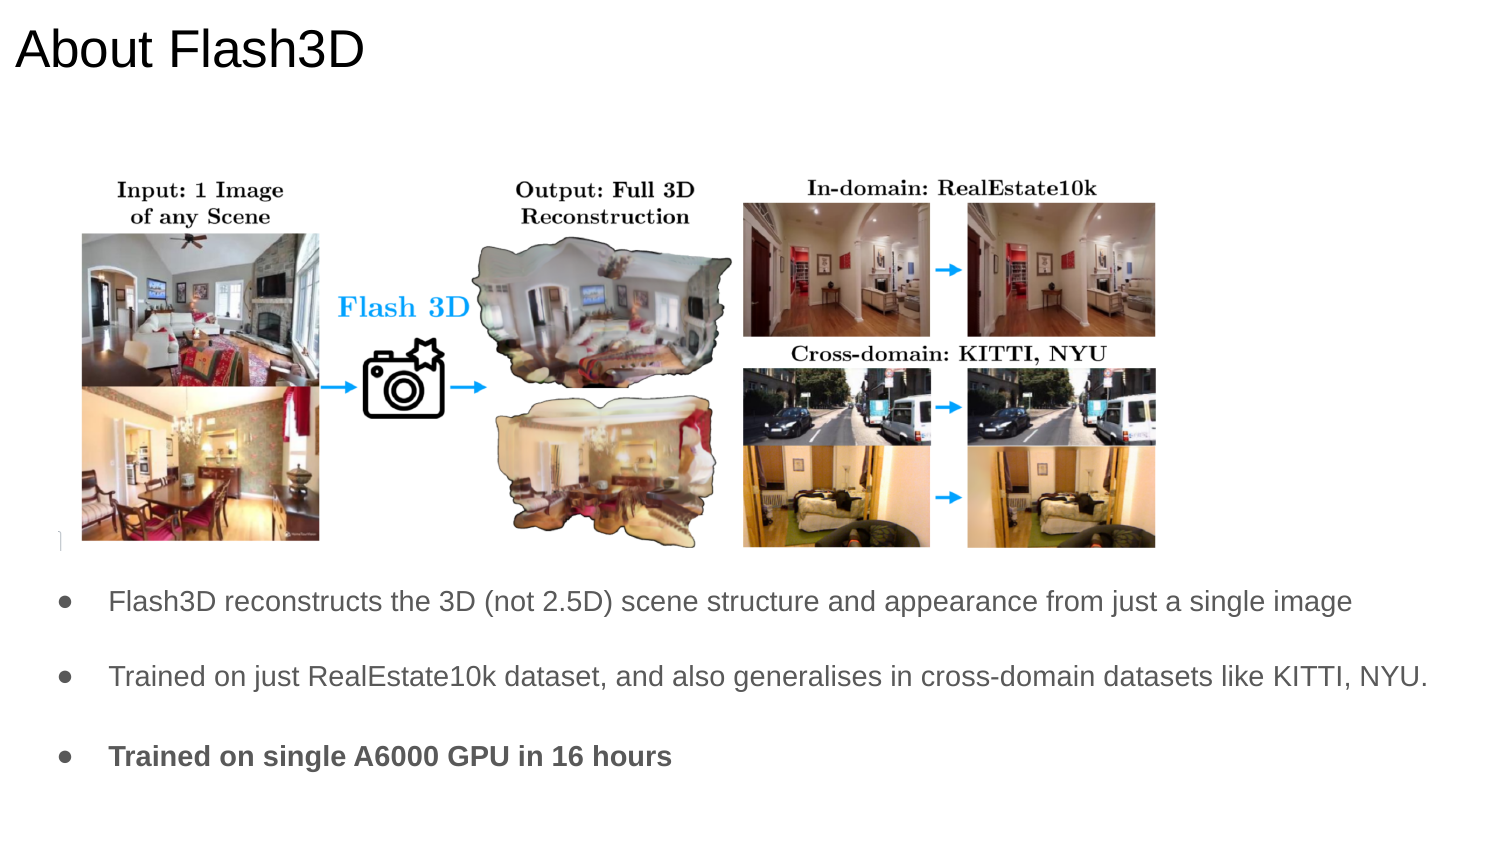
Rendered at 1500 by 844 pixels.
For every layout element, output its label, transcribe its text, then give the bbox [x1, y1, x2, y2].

list Flash3D reconstructs the 3D (not 2.5D) scene structure and appearance from just a single image Trained on just RealEstate10k dataset, and also generalises in cross-domain datasets like KITTI, NYU. Trained on single A6000 GPU in 16 hours [18, 562, 1482, 831]
title About Flash3D [0, 0, 1398, 94]
picture [57, 162, 1161, 552]
